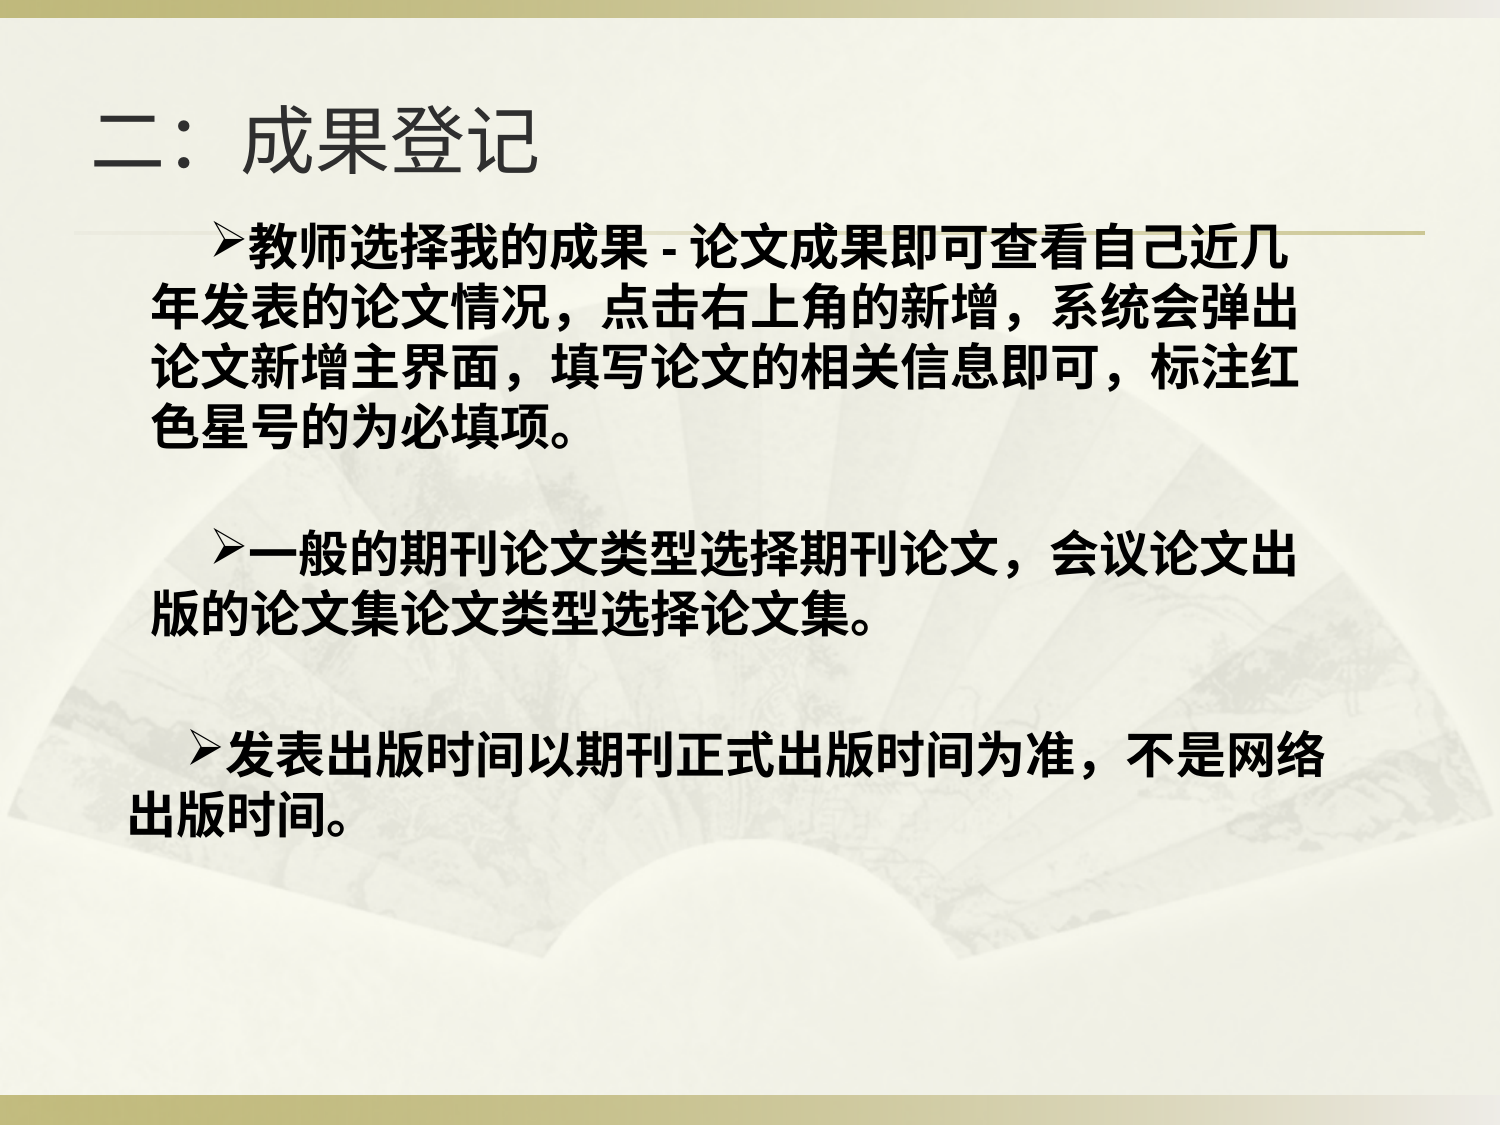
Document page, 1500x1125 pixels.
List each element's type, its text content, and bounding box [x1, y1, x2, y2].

title 二：成果登记 [74, 44, 1426, 233]
text_box 教师选择我的成果-论文成果即可查看自己近几年发表的论文情况，点击右上角的新增，系统会弹出论文新增主界面，填写论文的相关信息即可，标注红色星号的为必填项。 [100, 207, 1353, 463]
text_box 一般的期刊论文类型选择期刊论文，会议论文出版的论文集论文类型选择论文集。 [100, 515, 1317, 651]
text_box 发表出版时间以期刊正式出版时间为准，不是网络出版时间。 [76, 716, 1342, 851]
